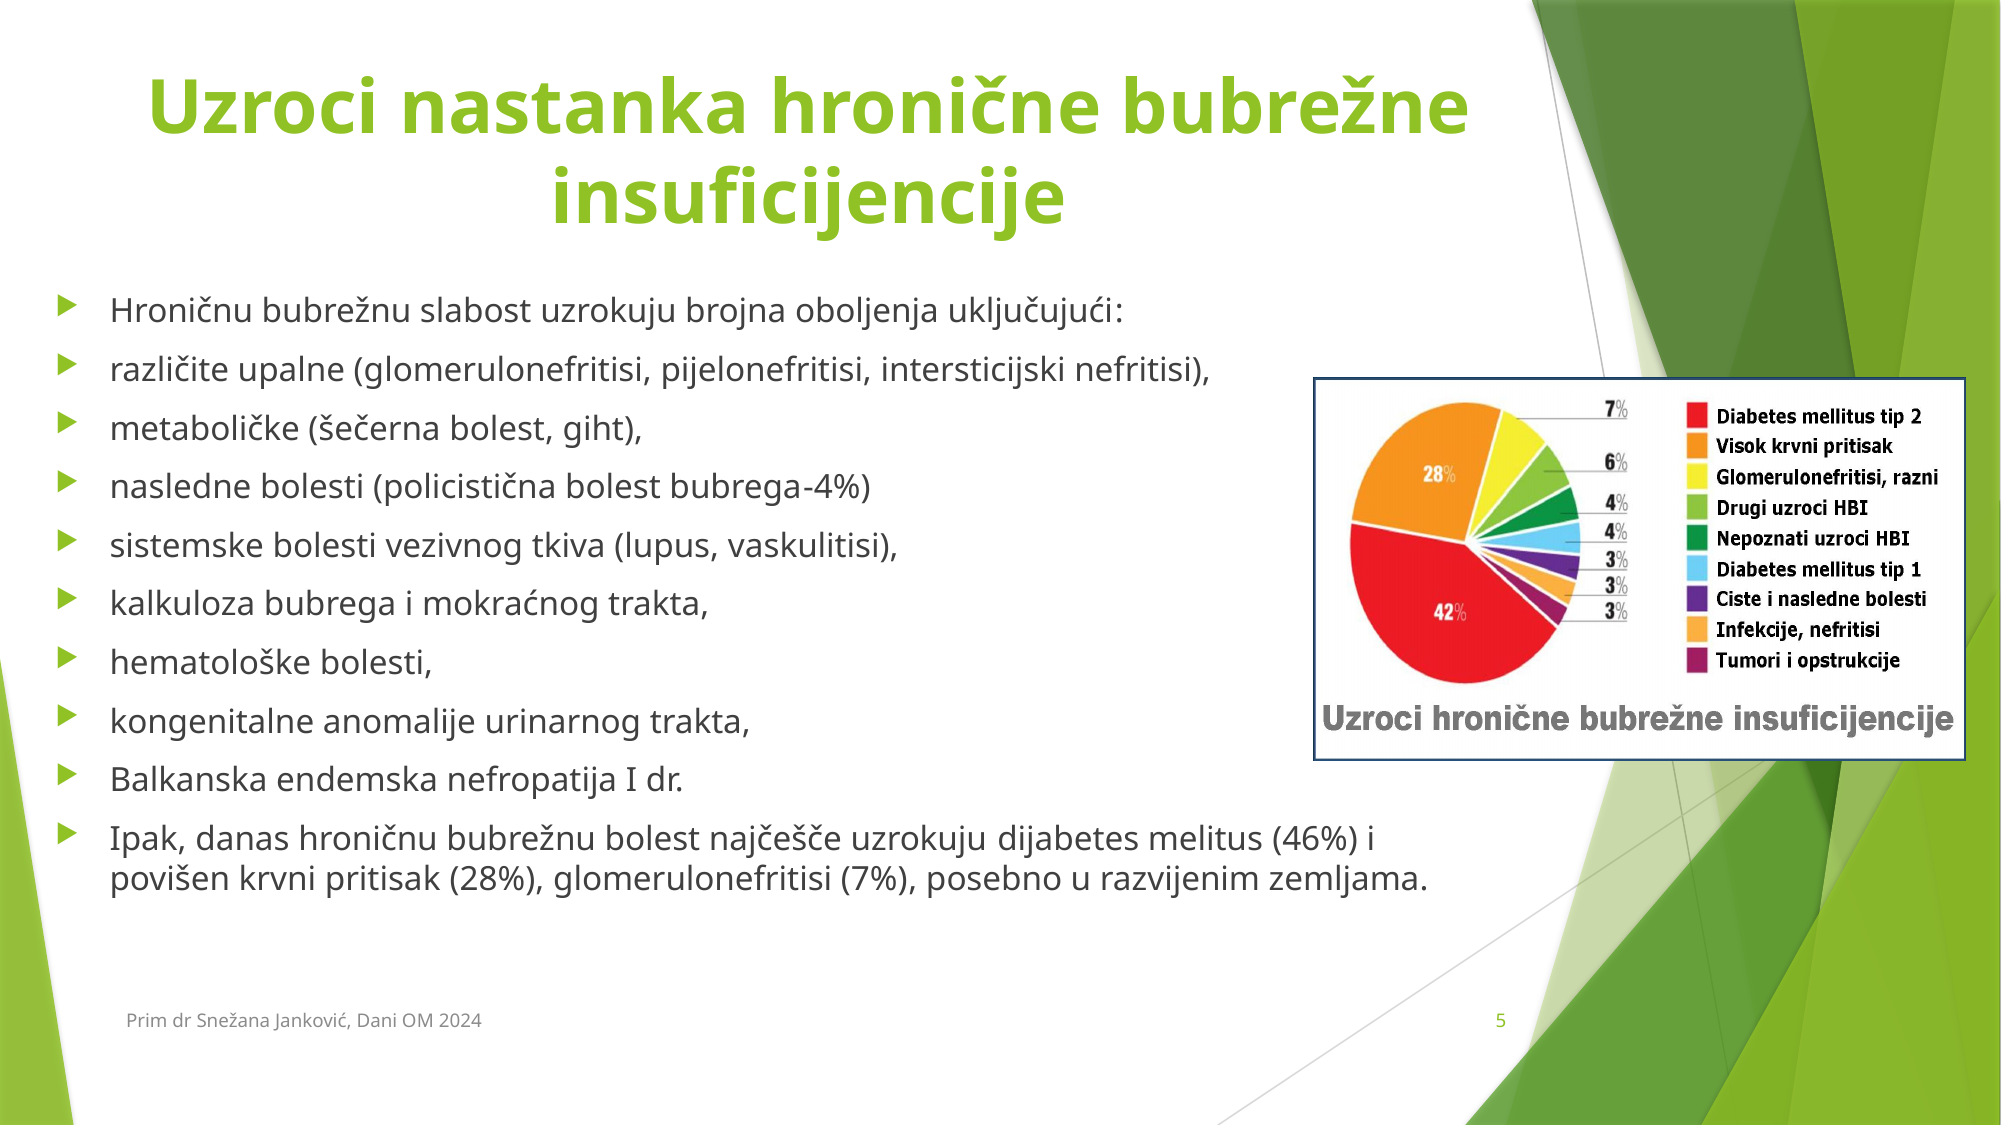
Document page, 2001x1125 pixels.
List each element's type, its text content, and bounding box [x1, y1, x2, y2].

picture [1313, 377, 1967, 761]
slide_number 5 [1409, 991, 1522, 1051]
list Hroničnu bubrežnu slabost uzrokuju brojna oboljenja uključujući: različite upalne (glomerulonefritisi, pijelonefritisi, intersticijski nefritisi), metaboličke (šečerna bolest, giht), nasledne bolesti (policistična bolest bubrega-4%) sistemske bolesti vezivnog tkiva (lupus, vaskulitisi), kalkuloza bubrega i mokraćnog trakta, hematološke bolesti, kongenitalne anomalije urinarnog trakta, Balkanska endemska nefropatija I dr. Ipak, danas hroničnu bubrežnu bolest najčešče uzrokuju dijabetes melitus (46%) i povišen krvni pritisak (28%), glomerulonefritisi (7%), posebno u razvijenim zemljama. [40, 282, 1451, 919]
title Uzroci nastanka hronične bubrežne insuficijencije [111, 51, 1507, 269]
footer Prim dr Snežana Janković, Dani OM 2024 [111, 991, 1145, 1051]
